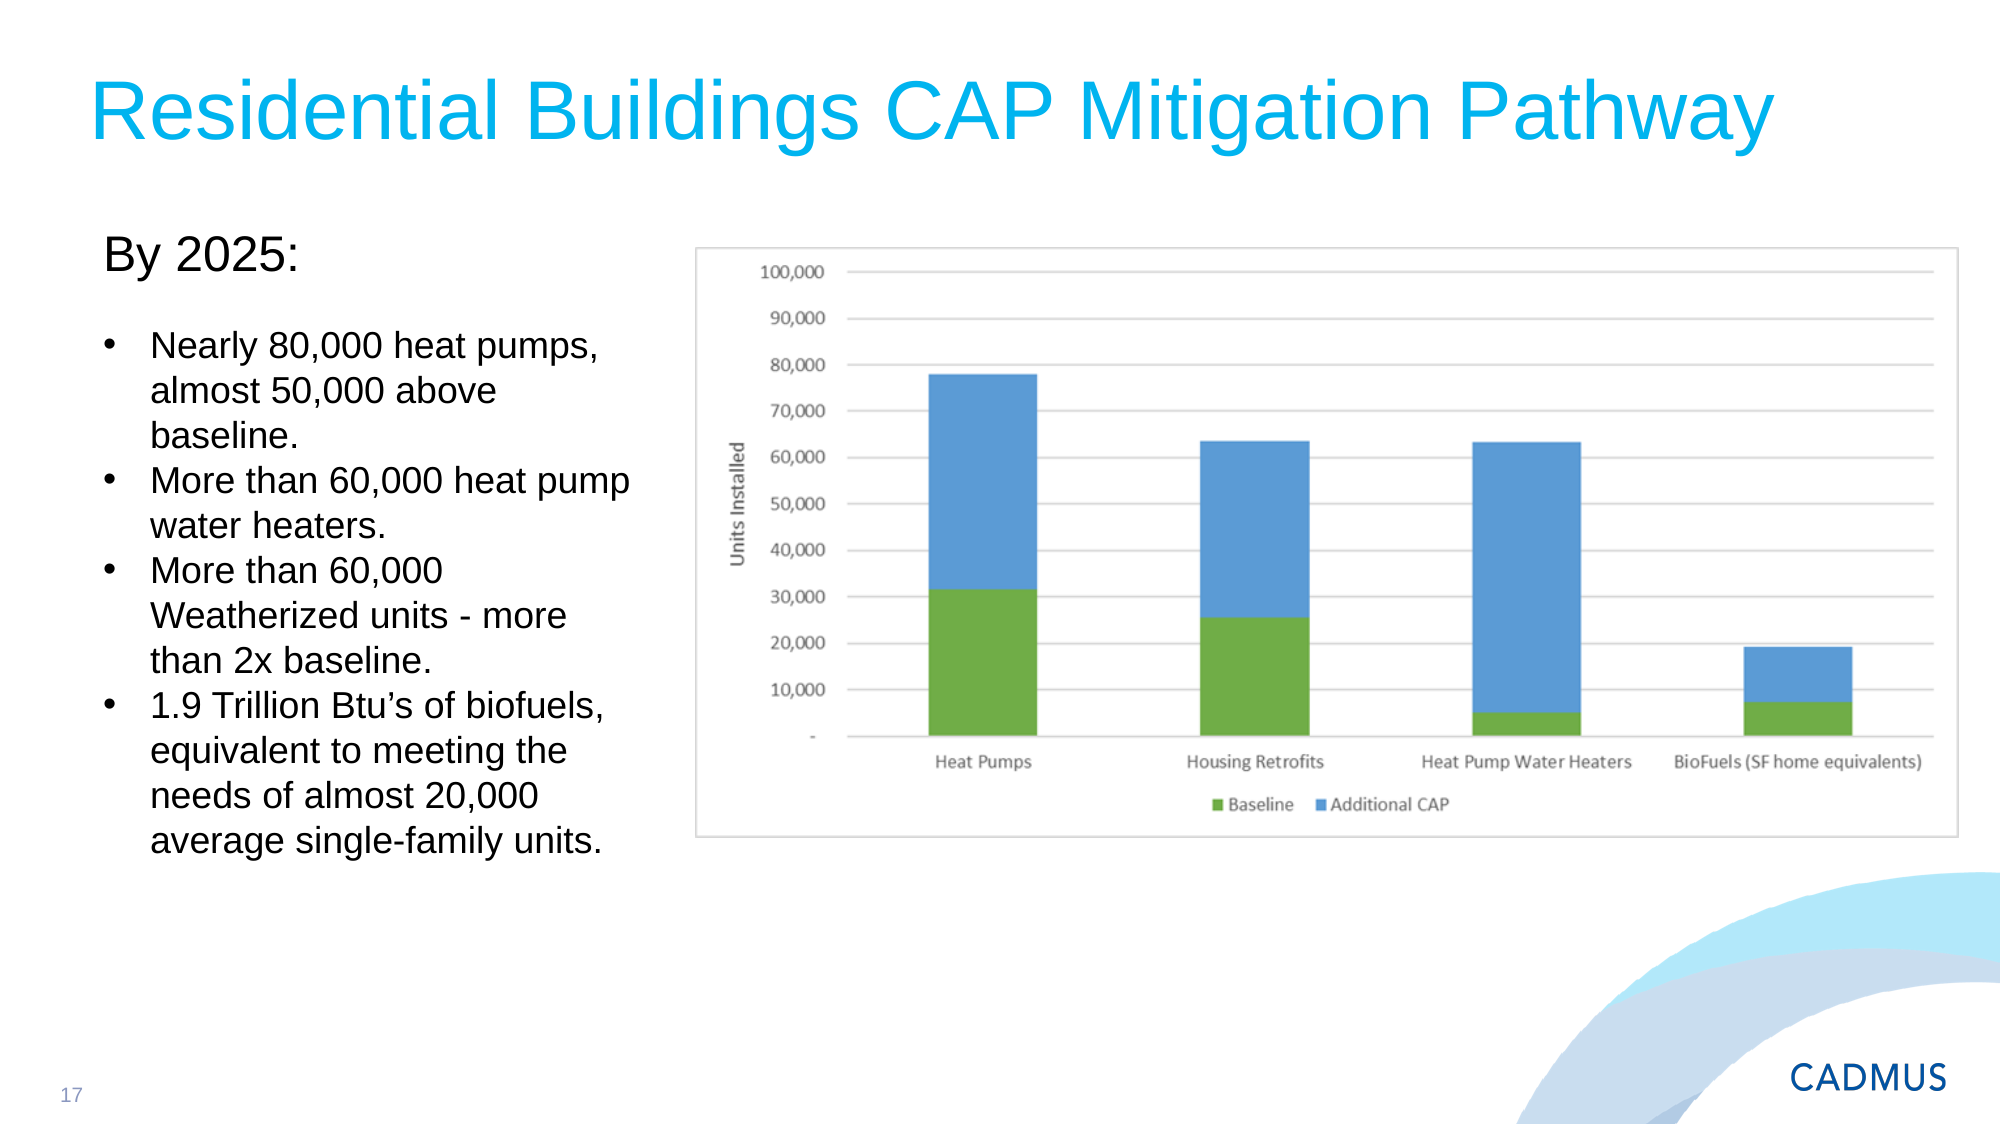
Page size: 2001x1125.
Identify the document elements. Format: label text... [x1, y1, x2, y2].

picture [1791, 1063, 1946, 1091]
picture [695, 247, 1960, 838]
text_box By 2025: Nearly 80,000 heat pumps, almost 50,000 above baseline. More than 60,000 heat pump water heaters. More than 60,000 Weatherized units - more than 2x baseline. 1.9 Trillion Btu’s of biofuels, equivalent to meeting the needs of almost 20,000 average single-family units. [88, 214, 646, 1004]
title Residential Buildings CAP Mitigation Pathway [81, 38, 1971, 158]
slide_number 17 [45, 1064, 646, 1124]
